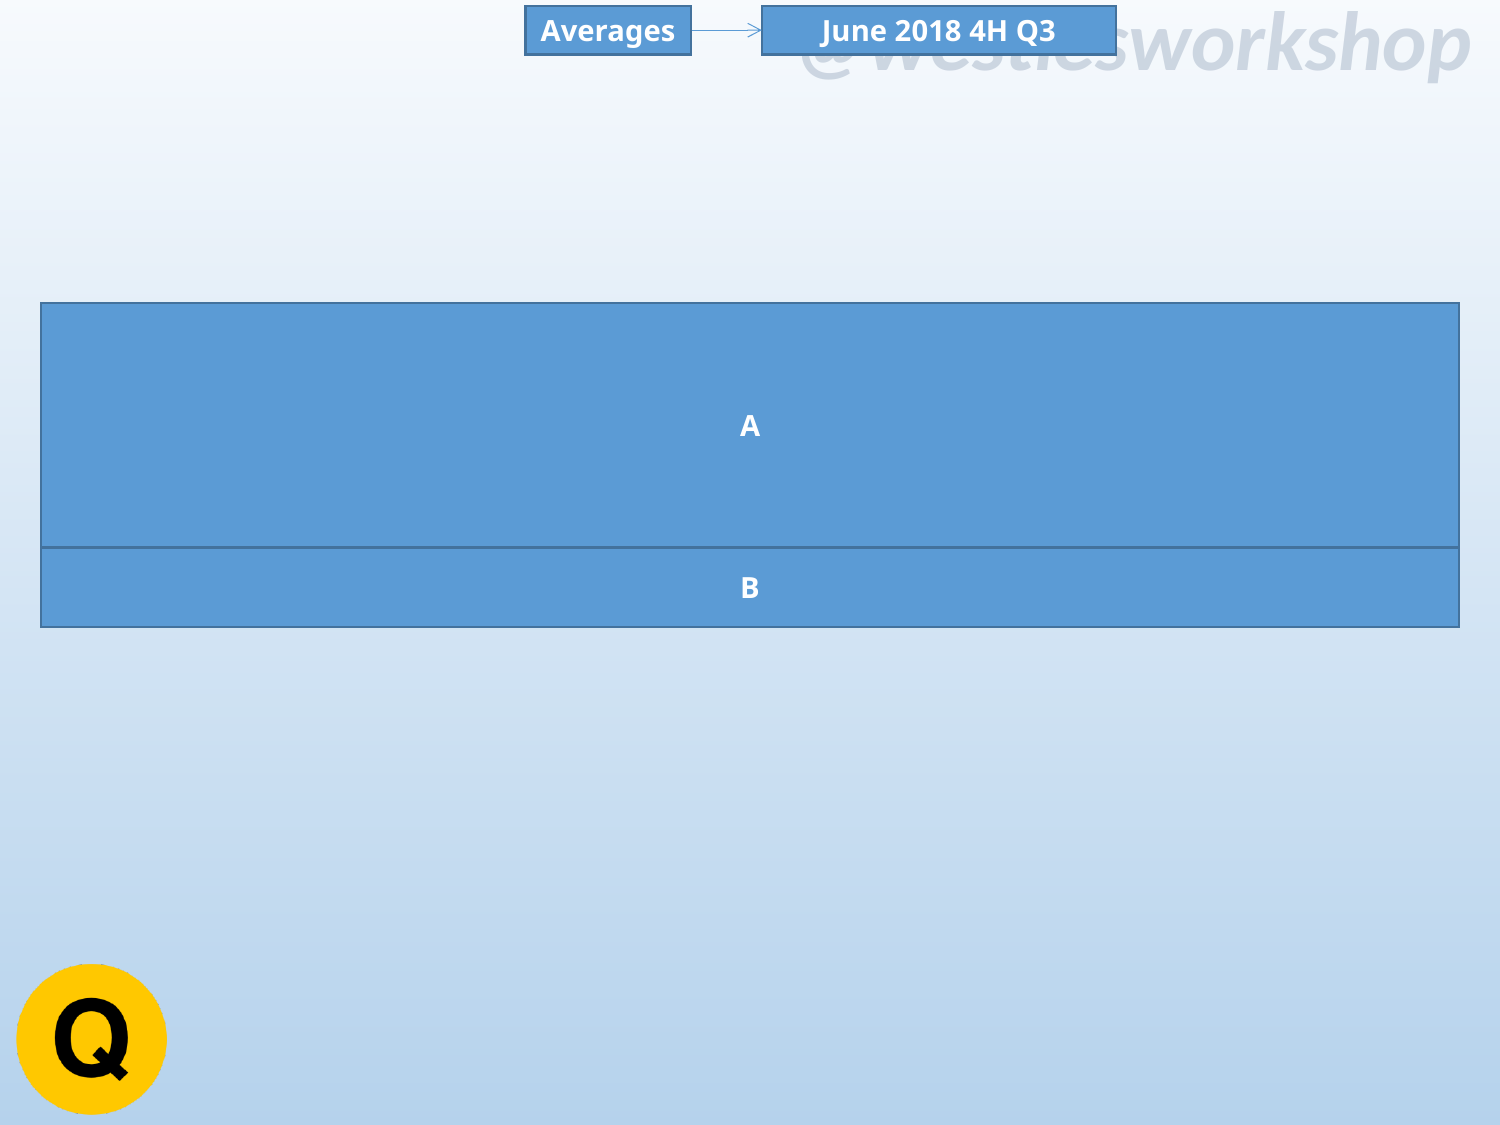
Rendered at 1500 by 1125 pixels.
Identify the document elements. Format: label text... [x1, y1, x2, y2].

text_box Averages [524, 5, 692, 56]
picture [41, 302, 1459, 628]
picture [0, 940, 191, 1125]
text_box June 2018 4H Q3 [761, 5, 1117, 56]
